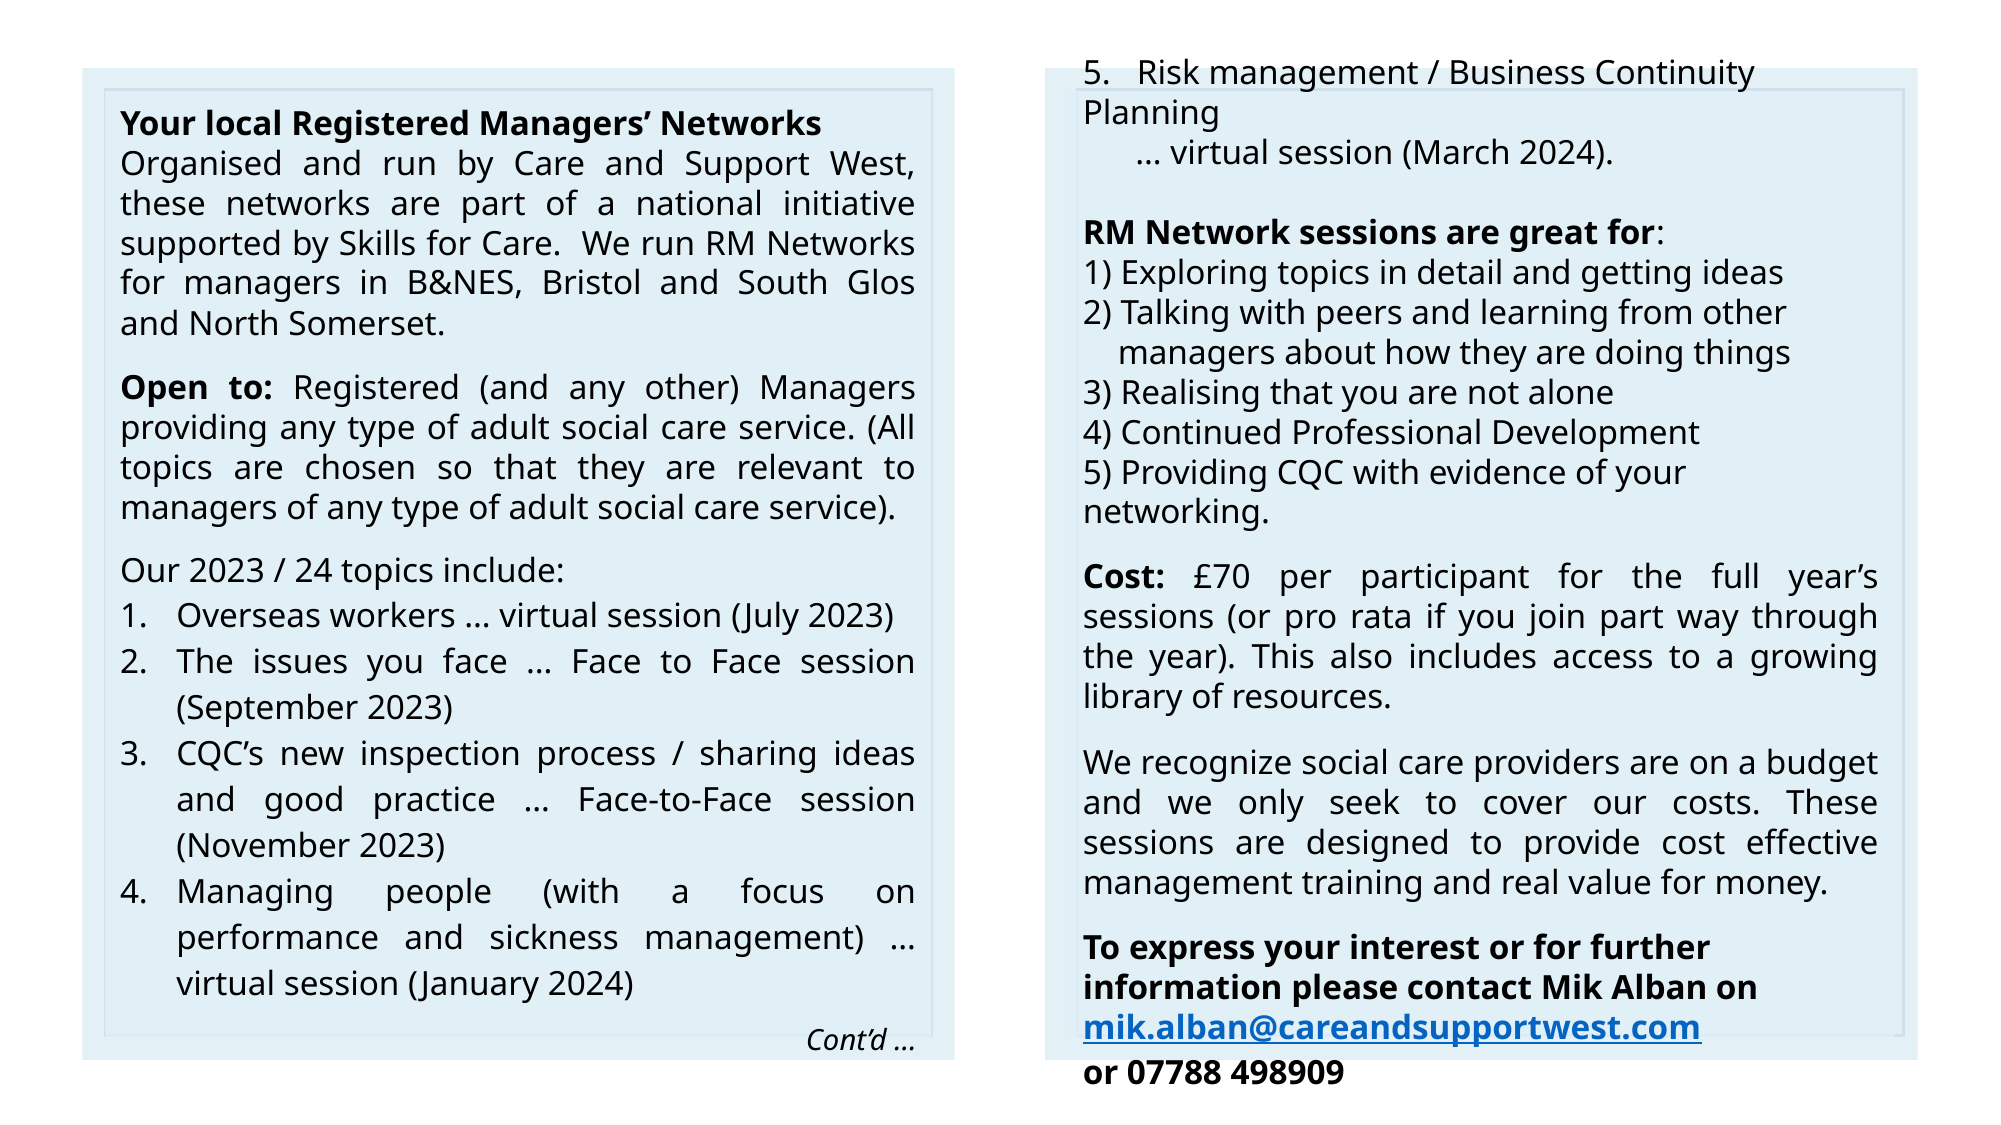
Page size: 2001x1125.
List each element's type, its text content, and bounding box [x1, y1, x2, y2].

text_box Your local Registered Managers’ Networks Organised and run by Care and Support West, these networks are part of a national initiative supported by Skills for Care. We run RM Networks for managers in B&NES, Bristol and South Glos and North Somerset. Open to: Registered (and any other) Managers providing any type of adult social care service. (All topics are chosen so that they are relevant to managers of any type of adult social care service). Our 2023 / 24 topics include: Overseas workers … virtual session (July 2023) The issues you face … Face to Face session (September 2023) CQC’s new inspection process / sharing ideas and good practice … Face-to-Face session (November 2023) Managing people (with a focus on performance and sickness management) … virtual session (January 2024) Cont’d … [105, 91, 932, 1038]
text_box [1076, 88, 1905, 1037]
text_box 5. Risk management / Business Continuity Planning … virtual session (March 2024). RM Network sessions are great for: 1) Exploring topics in detail and getting ideas 2) Talking with peers and learning from other managers about how they are doing things 3) Realising that you are not alone 4) Continued Professional Development 5) Providing CQC with evidence of your networking. Cost: £70 per participant for the full year’s sessions (or pro rata if you join part way through the year). This also includes access to a growing library of resources. We recognize social care providers are on a budget and we only seek to cover our costs. These sessions are designed to provide cost effective management training and real value for money. To express your interest or for further information please contact Mik Alban on mik.alban@careandsupportwest.com or 07788 498909 [1068, 91, 1895, 1038]
text_box [104, 88, 933, 1037]
